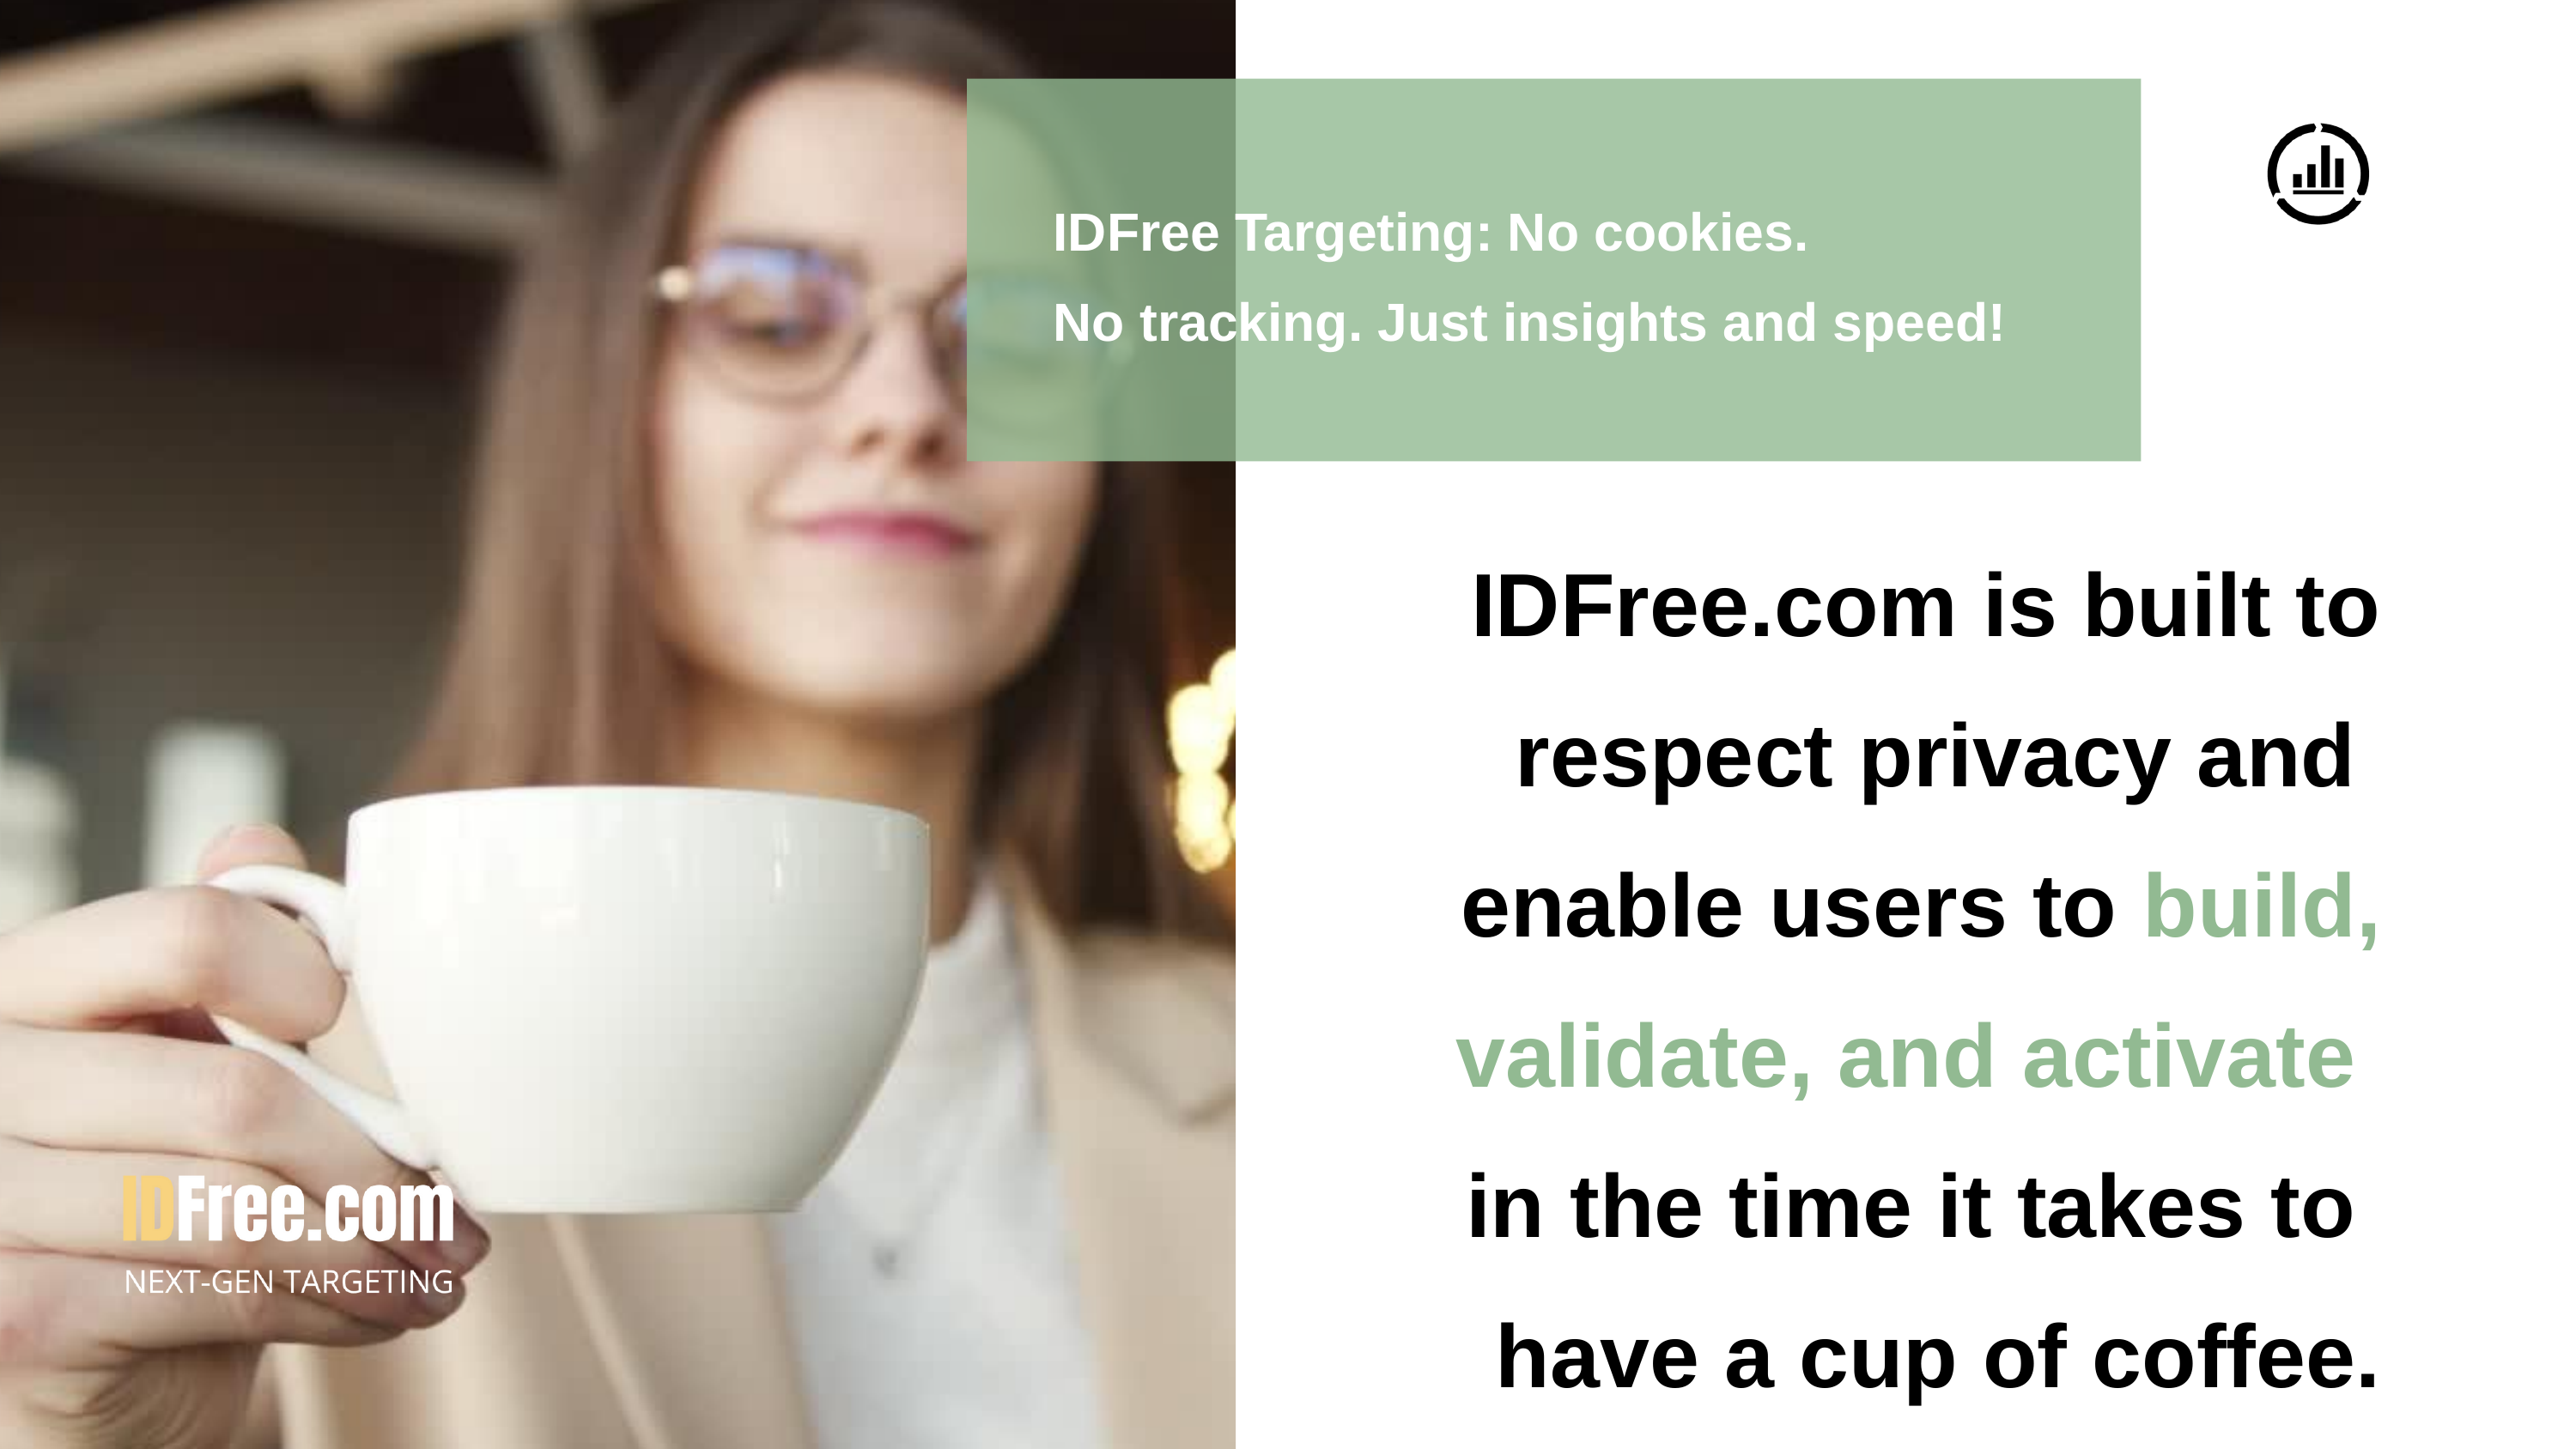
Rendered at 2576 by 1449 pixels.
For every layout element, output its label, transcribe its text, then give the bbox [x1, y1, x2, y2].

text_box IDFree Targeting: No cookies. No tracking. Just insights and speed! [1237, 172, 2100, 353]
picture [0, 0, 1236, 1449]
text_box [2252, 105, 2395, 239]
text_box [1237, 78, 2142, 462]
text_box IDFree.com is built to respect privacy and enable users to build, validate, and activate in the time it takes to have a cup of coffee. [1276, 504, 2382, 1406]
